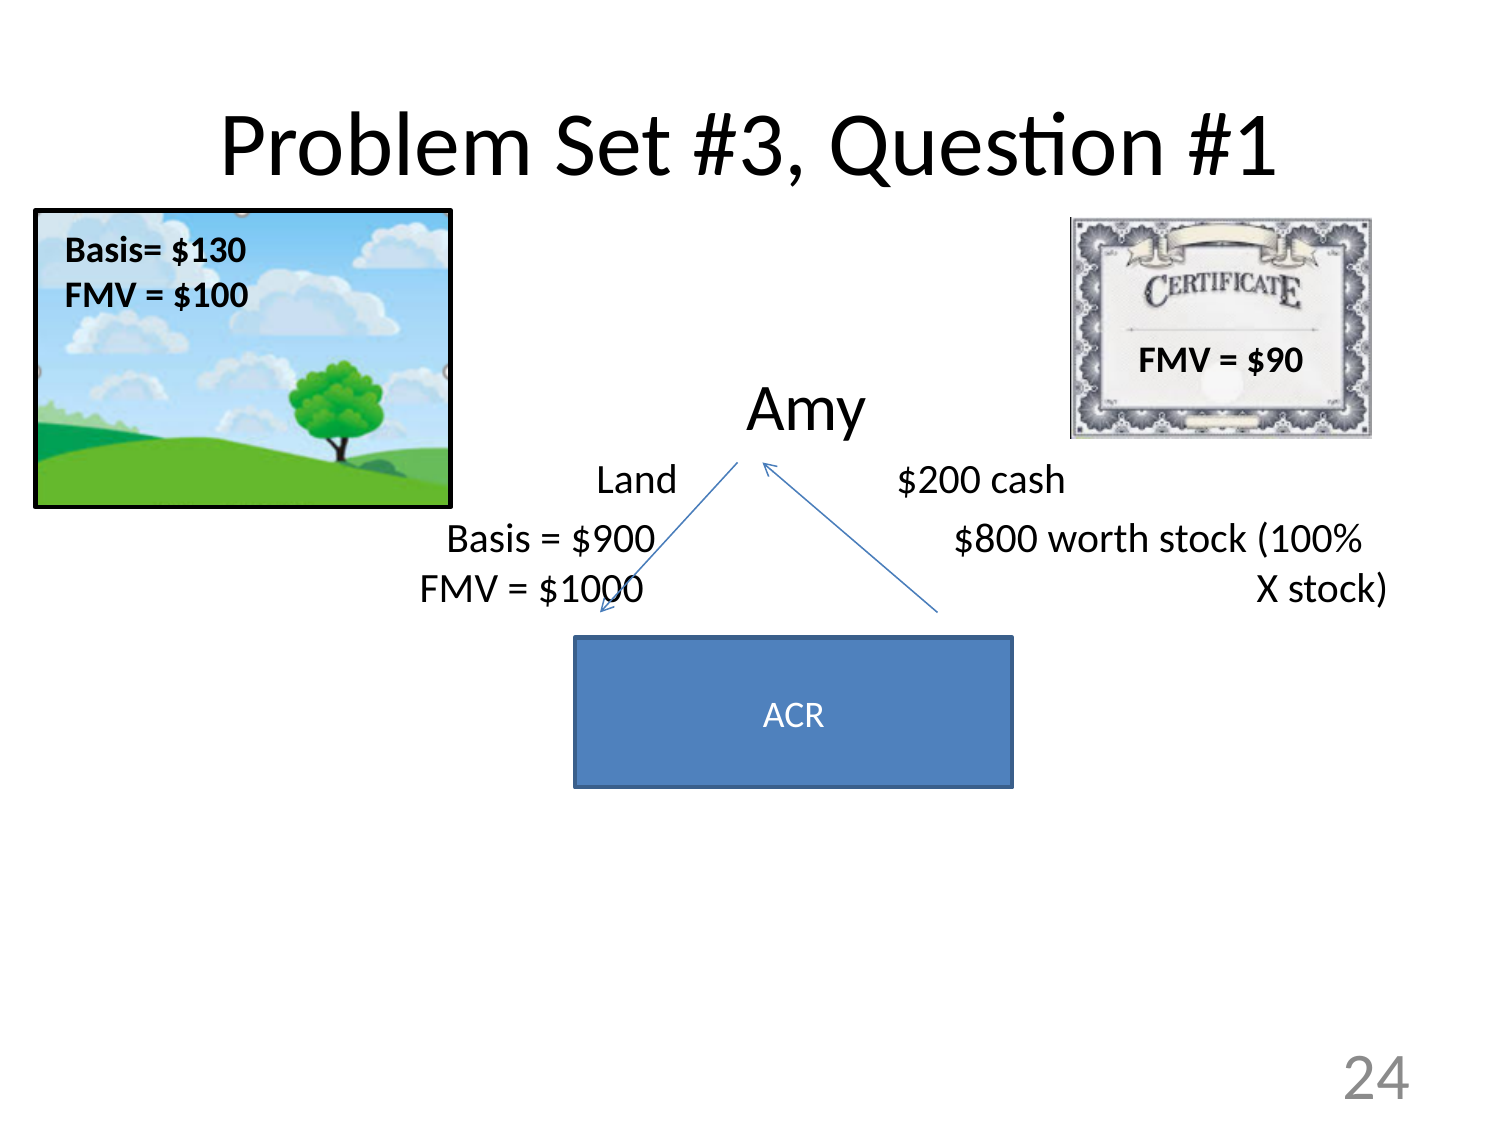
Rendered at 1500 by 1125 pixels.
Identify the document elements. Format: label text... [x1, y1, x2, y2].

list Amy Land $200 cash Basis = $900 $800 worth stock (100% FMV = $1000 X stock) [75, 262, 1425, 1005]
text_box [762, 462, 938, 613]
picture [1069, 216, 1372, 440]
picture [37, 212, 449, 505]
title Problem Set #3, Question #1 [75, 45, 1425, 233]
text_box ACR [573, 635, 1014, 789]
slide_number 24 [1074, 1042, 1425, 1103]
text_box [593, 468, 744, 607]
